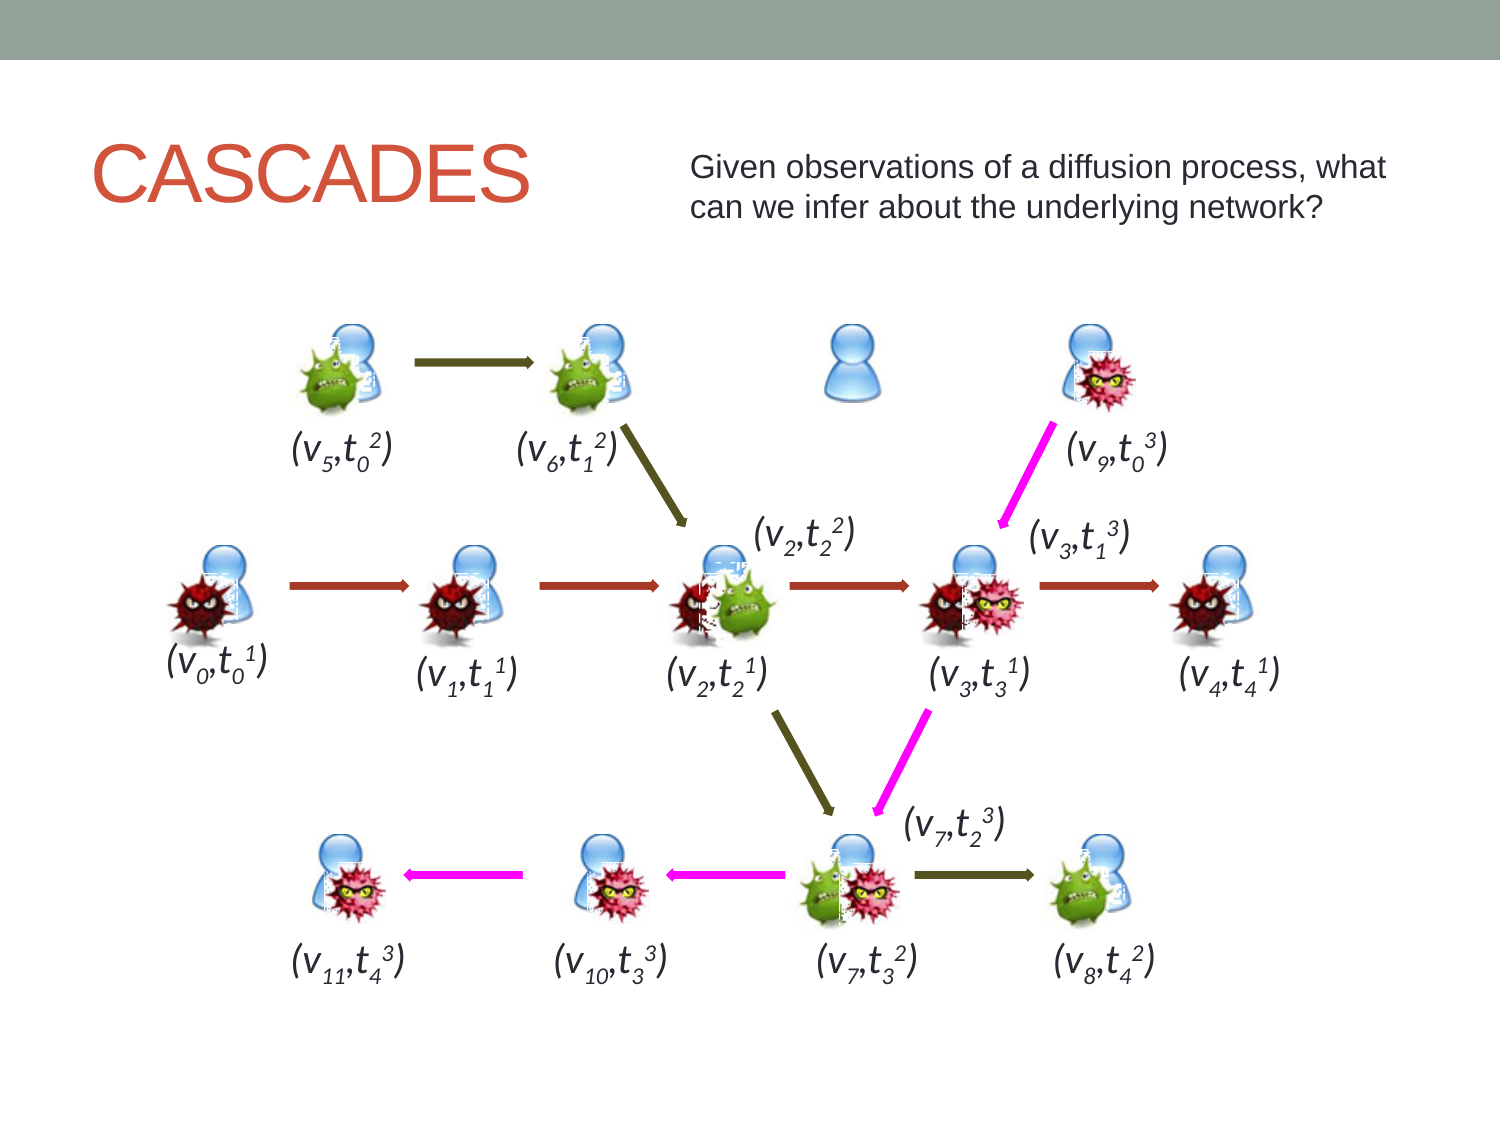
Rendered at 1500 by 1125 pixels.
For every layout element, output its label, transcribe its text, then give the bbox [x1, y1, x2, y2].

text_box (v8,t42) [1037, 924, 1188, 997]
text_box [796, 571, 909, 601]
text_box [765, 704, 841, 822]
text_box (v6,t12) [499, 412, 650, 485]
text_box [285, 571, 409, 601]
text_box (v9,t03) [1049, 412, 1200, 485]
picture [160, 545, 266, 651]
text_box (v4,t41) [1162, 637, 1313, 710]
text_box (v7,t23) [887, 787, 1038, 860]
text_box (v0,t01) [149, 624, 300, 697]
text_box (v5,t02) [274, 412, 425, 485]
picture [815, 324, 894, 404]
text_box (v11,t43) [274, 924, 438, 997]
picture [412, 545, 516, 651]
picture [912, 545, 1024, 651]
picture [787, 834, 901, 938]
text_box (v1,t11) [399, 637, 550, 710]
text_box [910, 860, 1034, 890]
picture [1052, 324, 1137, 413]
picture [1162, 545, 1266, 651]
text_box [649, 453, 693, 533]
picture [1037, 834, 1144, 938]
picture [662, 545, 788, 651]
picture [302, 834, 387, 924]
text_box (v7,t32) [799, 924, 950, 997]
text_box Given observations of a diffusion process, what can we infer about the underlying network? [674, 137, 1425, 232]
text_box [866, 702, 938, 822]
text_box [535, 571, 659, 601]
text_box (v2,t22) [737, 496, 888, 569]
text_box (v3,t31) [912, 637, 1063, 710]
text_box [1035, 572, 1159, 601]
title Cascades [75, 87, 1425, 250]
text_box (v10,t33) [537, 924, 700, 997]
text_box [397, 860, 528, 890]
text_box [991, 415, 1049, 534]
picture [537, 324, 644, 426]
text_box (v3,t13) [1012, 500, 1163, 572]
text_box (v2,t21) [649, 637, 800, 710]
text_box [410, 348, 534, 377]
text_box [660, 860, 784, 890]
picture [565, 834, 649, 924]
picture [287, 324, 394, 426]
